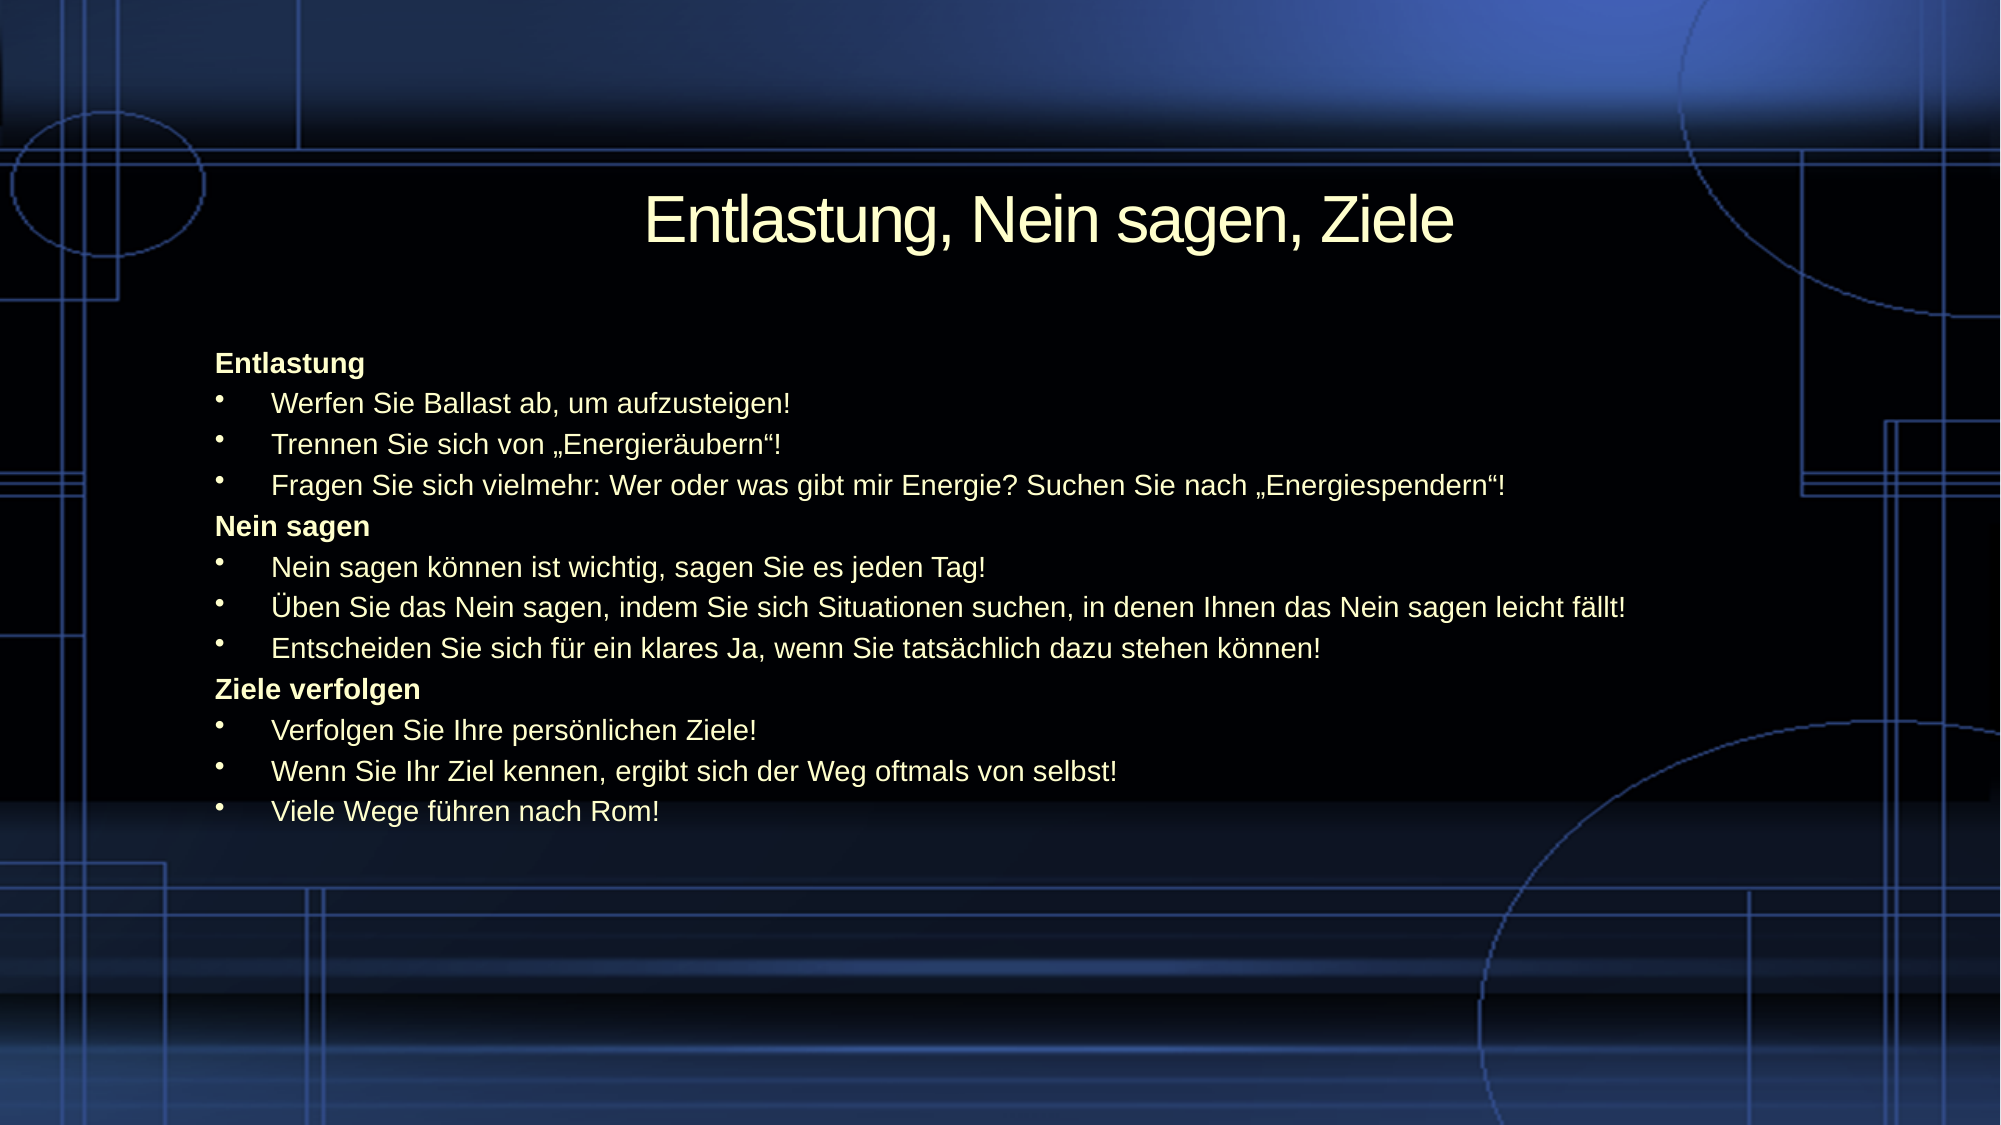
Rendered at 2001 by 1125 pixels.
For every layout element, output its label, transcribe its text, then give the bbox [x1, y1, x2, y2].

list Entlastung Werfen Sie Ballast ab, um aufzusteigen! Trennen Sie sich von „Energieräubern“! Fragen Sie sich vielmehr: Wer oder was gibt mir Energie? Suchen Sie nach „Energiespendern“! Nein sagen Nein sagen können ist wichtig, sagen Sie es jeden Tag! Üben Sie das Nein sagen, indem Sie sich Situationen suchen, in denen Ihnen das Nein sagen leicht fällt! Entscheiden Sie sich für ein klares Ja, wenn Sie tatsächlich dazu stehen können! Ziele verfolgen Verfolgen Sie Ihre persönlichen Ziele! Wenn Sie Ihr Ziel kennen, ergibt sich der Weg oftmals von selbst! Viele Wege führen nach Rom! [200, 336, 1900, 1087]
picture [0, 0, 2001, 1125]
title Entlastung, Nein sagen, Ziele [200, 168, 1900, 319]
